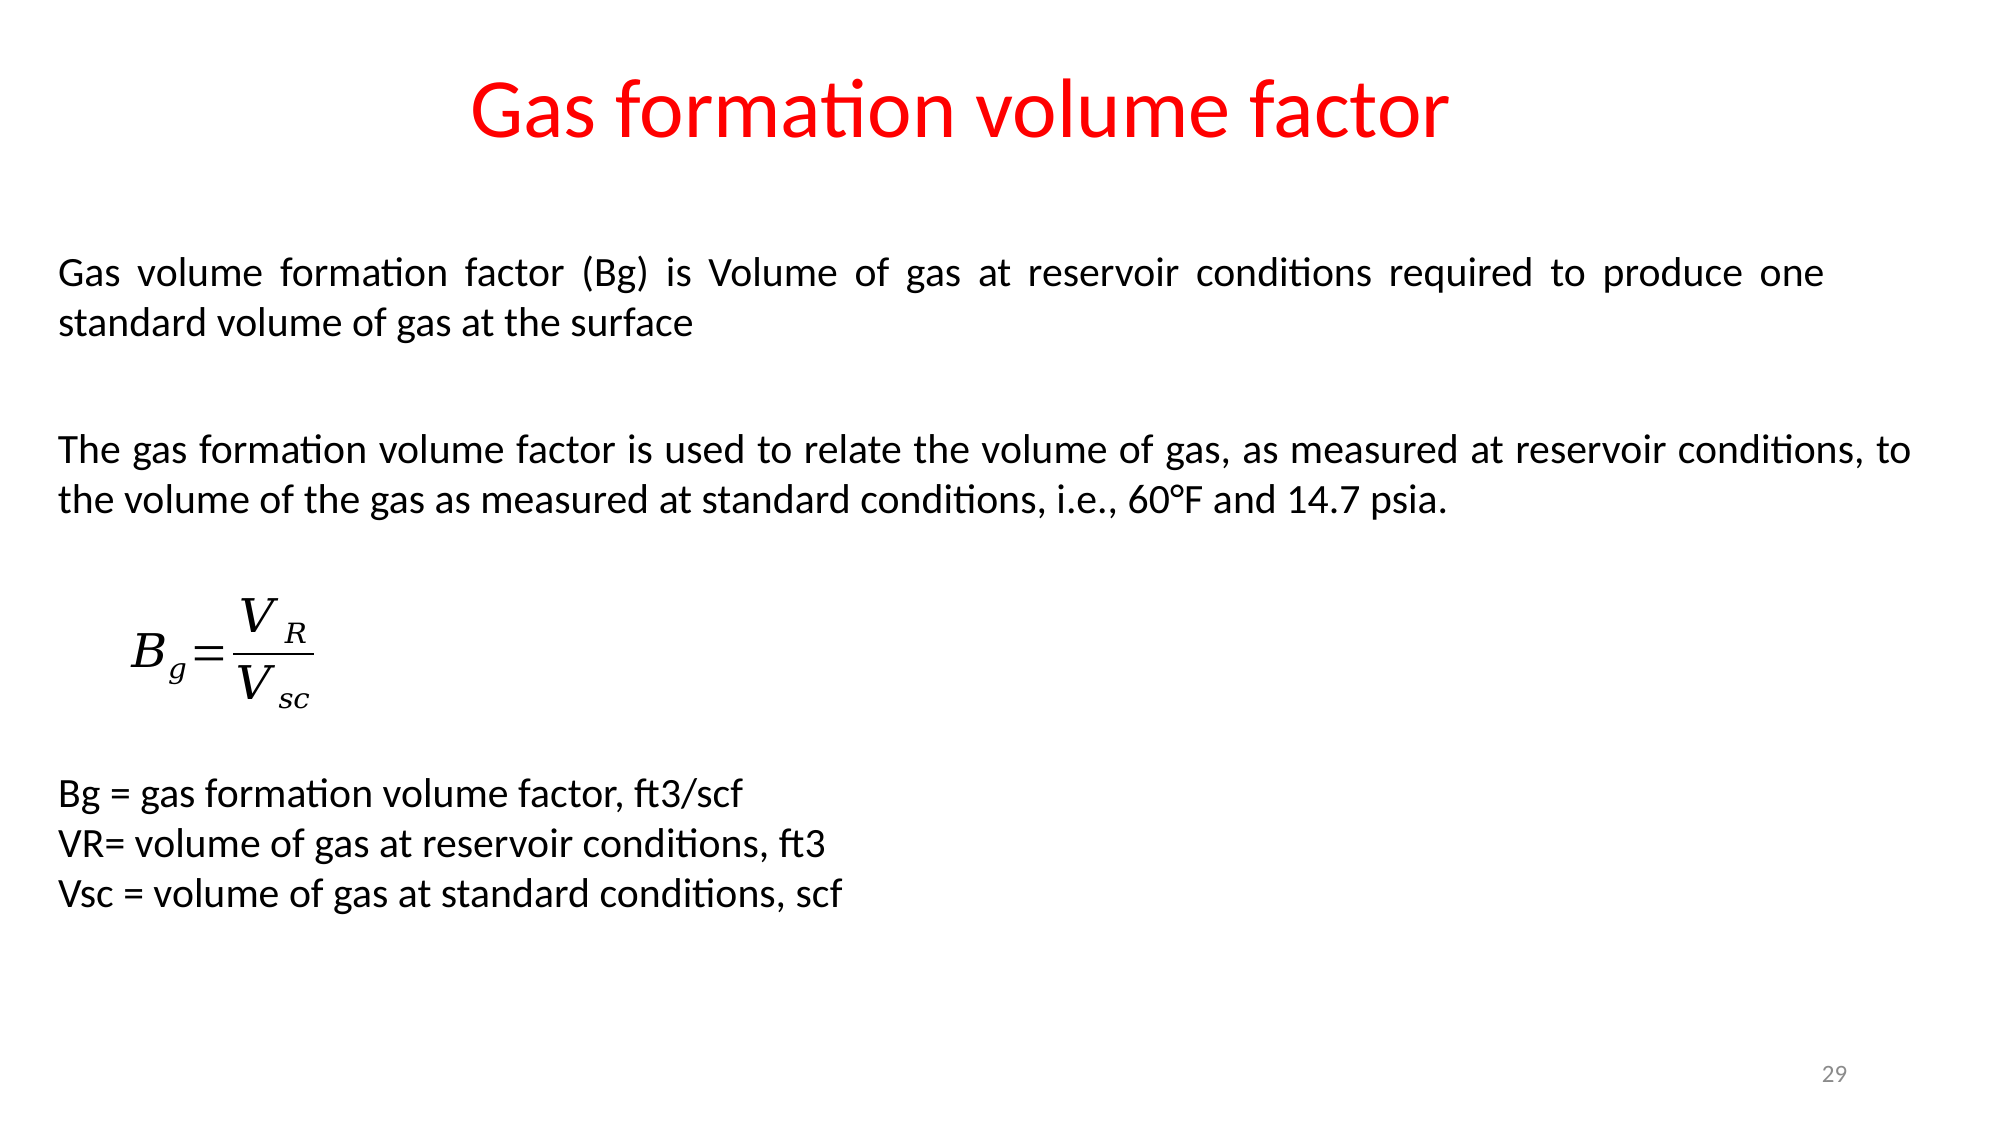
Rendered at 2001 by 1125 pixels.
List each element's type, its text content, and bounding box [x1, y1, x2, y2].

text_box The gas formation volume factor is used to relate the volume of gas, as measured at reservoir conditions, to the volume of the gas as measured at standard conditions, i.e., 60°F and 14.7 psia. [43, 414, 1928, 530]
text_box Gas volume formation factor (Bg) is Volume of gas at reservoir conditions required to produce one standard volume of gas at the surface [43, 237, 1841, 353]
text_box Gas formation volume factor [351, 55, 1572, 164]
slide_number 29 [1412, 1042, 1863, 1103]
text_box Bg = gas formation volume factor, ft3/scf VR= volume of gas at reservoir conditions, ft3 Vsc = volume of gas at standard conditions, scf [43, 758, 1106, 923]
